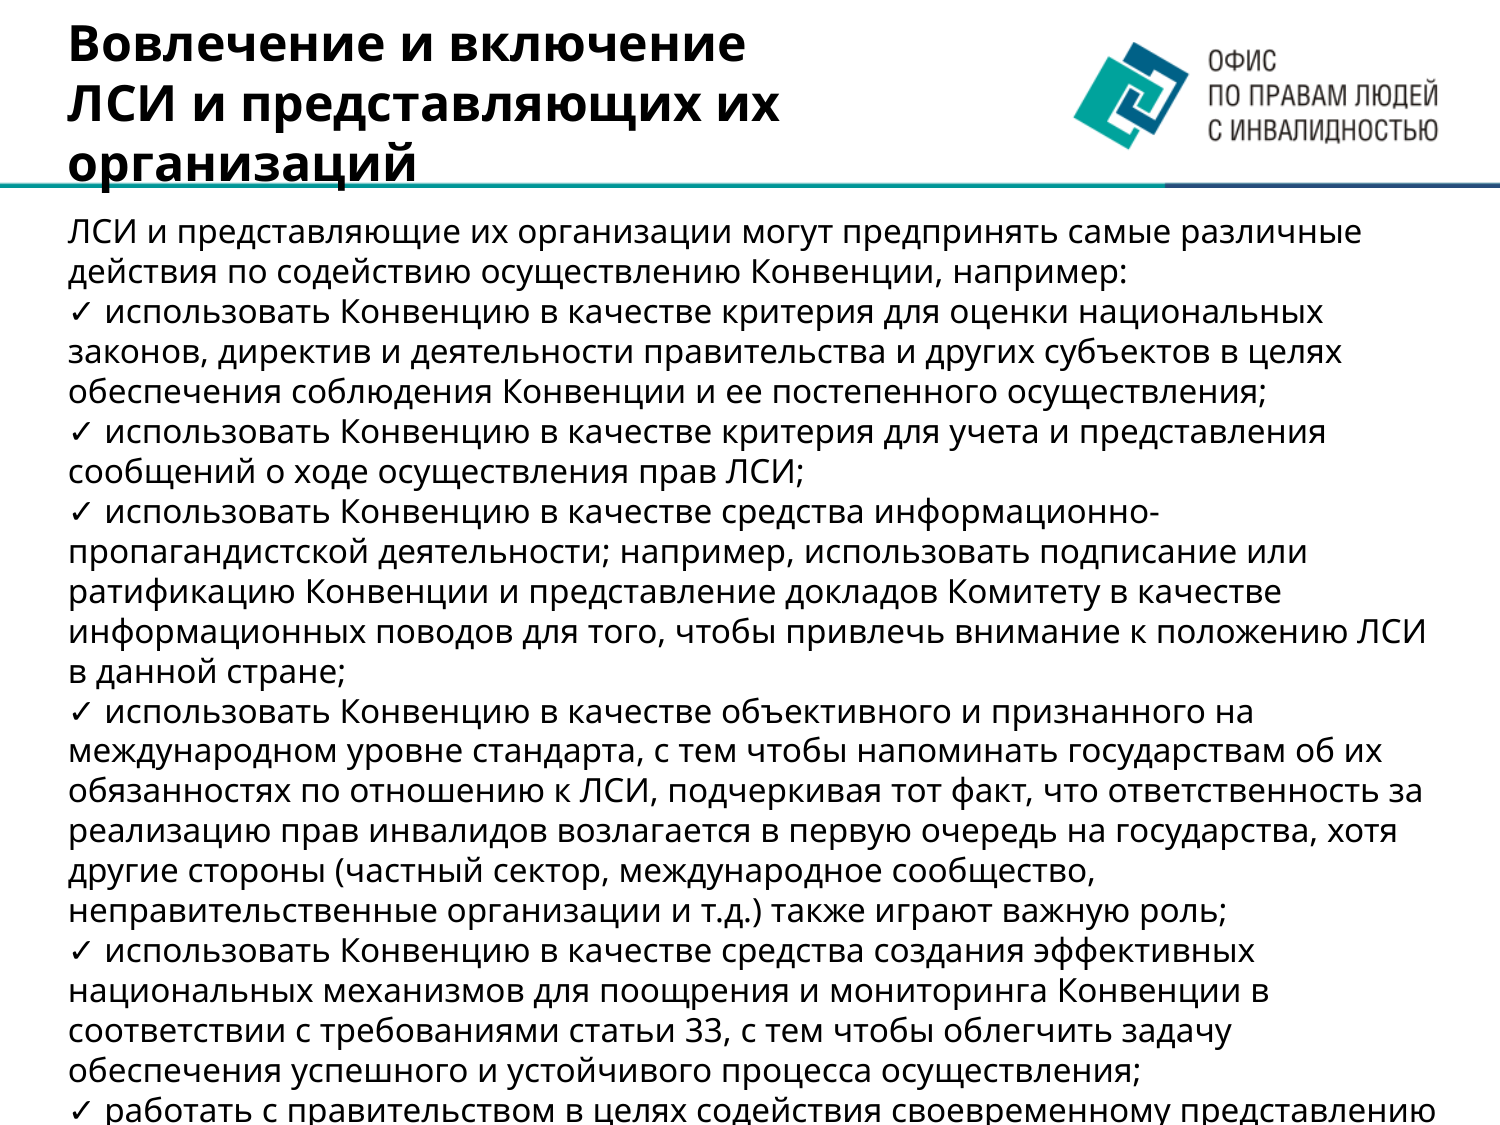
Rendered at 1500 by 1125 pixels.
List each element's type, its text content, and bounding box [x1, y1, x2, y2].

text_box ЛСИ и представляющие их организации могут предпринять самые различные действия по содействию осуществлению Конвенции, например: ✓ использовать Конвенцию в качестве критерия для оценки национальных законов, директив и деятельности правительства и других субъектов в целях обеспечения соблюдения Конвенции и ее постепенного осуществления; ✓ использовать Конвенцию в качестве критерия для учета и представления сообщений о ходе осуществления прав ЛСИ; ✓ использовать Конвенцию в качестве средства информационно-пропагандистской деятельности; например, использовать подписание или ратификацию Конвенции и представление докладов Комитету в качестве информационных поводов для того, чтобы привлечь внимание к положению ЛСИ в данной стране; ✓ использовать Конвенцию в качестве объективного и признанного на международном уровне стандарта, с тем чтобы напоминать государствам об их обязанностях по отношению к ЛСИ, подчеркивая тот факт, что ответственность за реализацию прав инвалидов возлагается в первую очередь на государства, хотя другие стороны (частный сектор, международное сообщество, неправительственные организации и т.д.) также играют важную роль; ✓ использовать Конвенцию в качестве средства создания эффективных национальных механизмов для поощрения и мониторинга Конвенции в соответствии с требованиями статьи 33, с тем чтобы облегчить задачу обеспечения успешного и устойчивого процесса осуществления; ✓ работать с правительством в целях содействия своевременному представлению его доклада Комитету, а также участвовать в подготовке доклада [53, 203, 1459, 1125]
text_box Вовлечение и включение ЛСИ и представляющих их организаций [53, 4, 1102, 41]
picture [0, 42, 1500, 188]
text_box Вовлечение и включение ЛСИ и представляющих их организаций [53, 196, 1102, 200]
